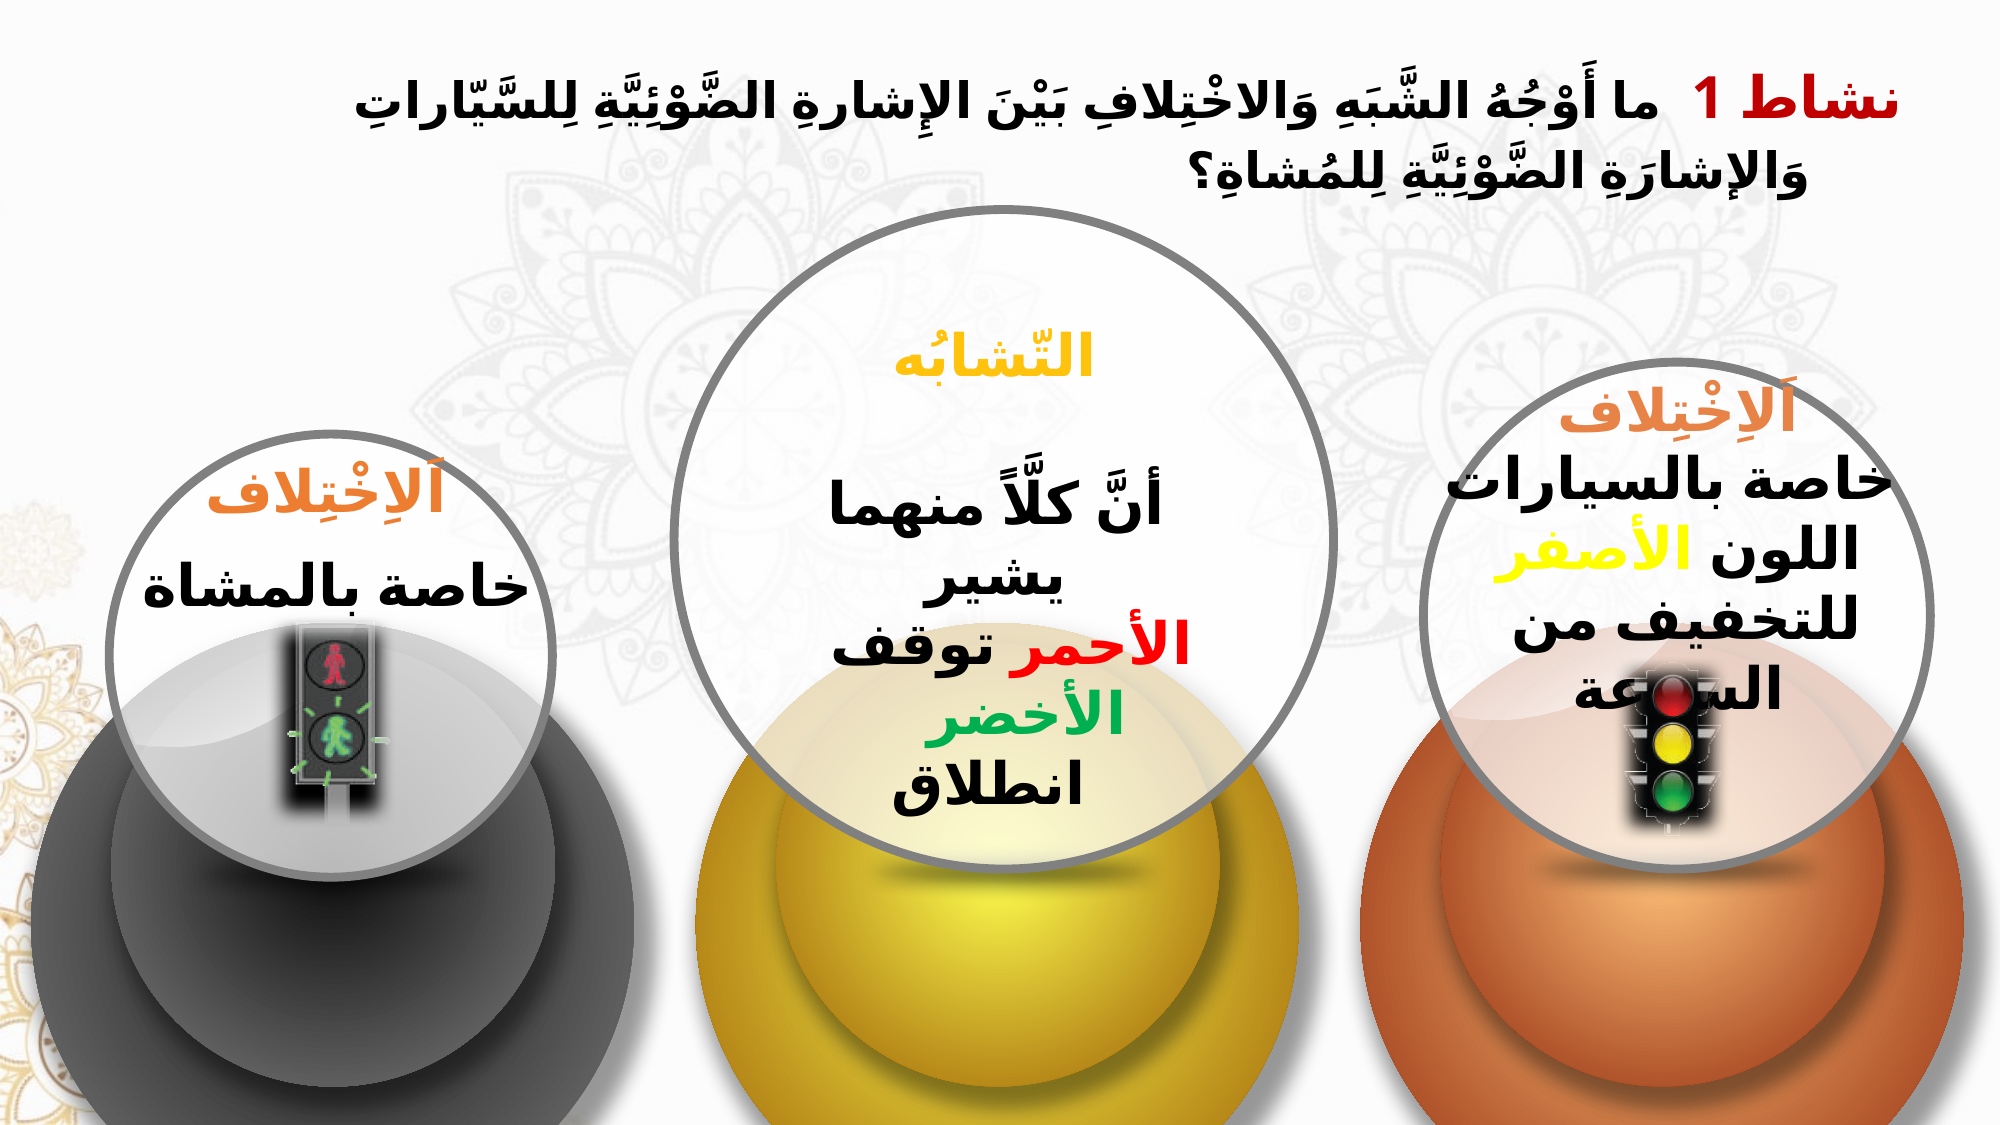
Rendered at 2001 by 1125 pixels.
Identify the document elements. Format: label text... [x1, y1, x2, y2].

picture [0, 0, 2001, 1125]
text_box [1423, 362, 1934, 870]
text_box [1360, 623, 1964, 1125]
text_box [31, 623, 634, 1125]
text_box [109, 434, 553, 878]
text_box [695, 870, 1299, 1125]
text_box نشاط 1 ما أَوْجُهُ الشَّبَهِ وَالاخْتِلافِ بَيْنَ الإِشارةِ الضَّوْئِيَّةِ لِلسَّيّاراتِ وَالإشارَةِ الضَّوْئِيَّةِ لِلمُشاةِ؟ [325, 53, 1918, 208]
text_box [674, 209, 1334, 870]
